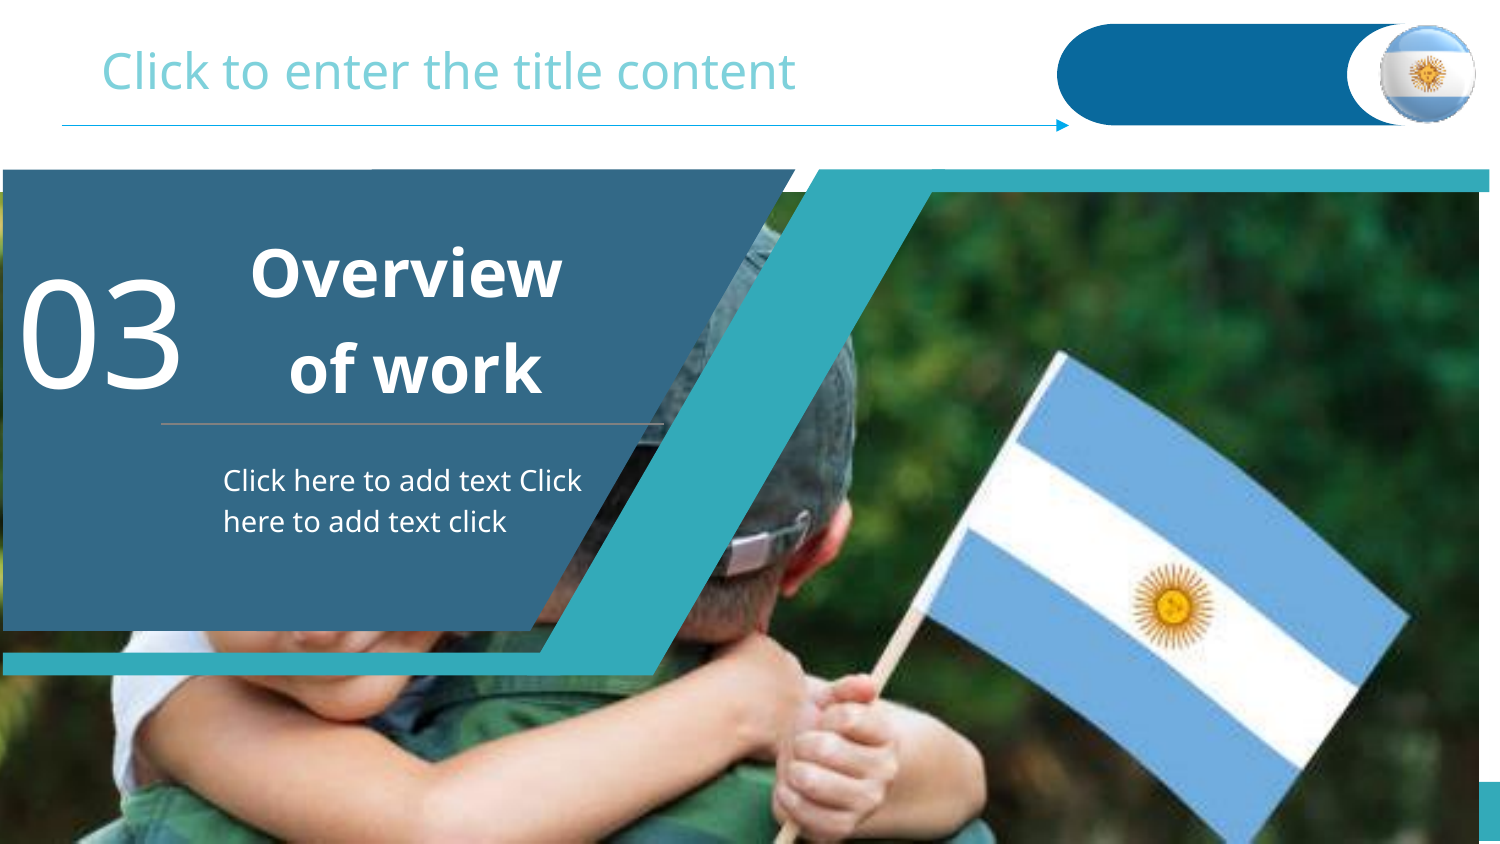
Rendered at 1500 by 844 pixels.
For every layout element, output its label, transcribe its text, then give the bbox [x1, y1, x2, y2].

text_box Click to enter the title content [101, 36, 870, 103]
text_box [804, 167, 930, 190]
picture [1369, 23, 1480, 127]
picture [0, 191, 1480, 844]
text_box [930, 167, 1491, 194]
text_box [0, 167, 798, 190]
